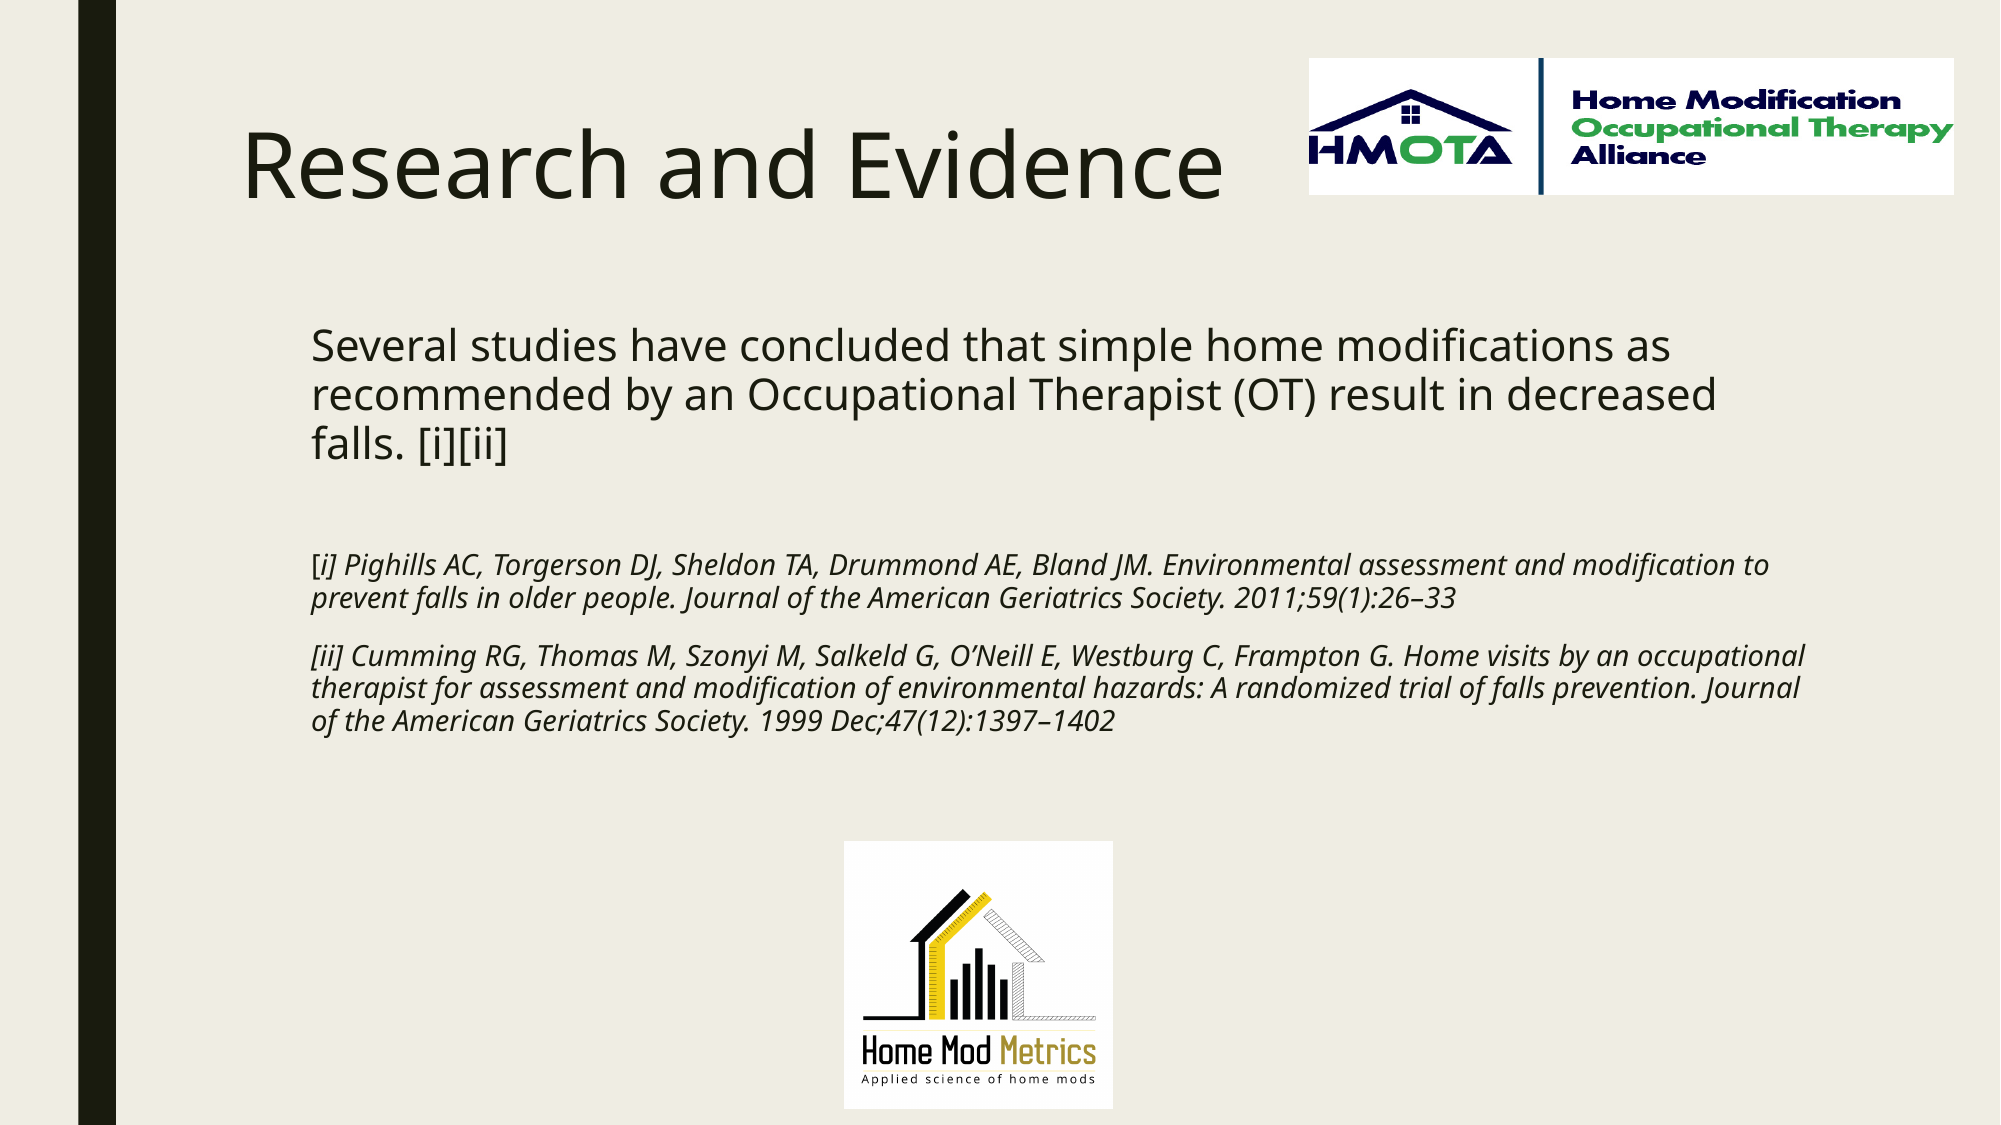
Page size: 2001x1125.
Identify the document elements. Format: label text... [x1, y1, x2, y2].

title Research and Evidence [225, 112, 1800, 357]
picture [844, 840, 1114, 1110]
picture [1309, 58, 1954, 195]
list Several studies have concluded that simple home modifications as recommended by an Occupational Therapist (OT) result in decreased falls. [i][ii] [i] Pighills AC, Torgerson DJ, Sheldon TA, Drummond AE, Bland JM. Environmental assessment and modification to prevent falls in older people. Journal of the American Geriatrics Society. 2011;59(1):26–33 [ii] Cumming RG, Thomas M, Szonyi M, Salkeld G, O’Neill E, Westburg C, Frampton G. Home visits by an occupational therapist for assessment and modification of environmental hazards: A randomized trial of falls prevention. Journal of the American Geriatrics Society. 1999 Dec;47(12):1397–1402 [295, 314, 1835, 902]
